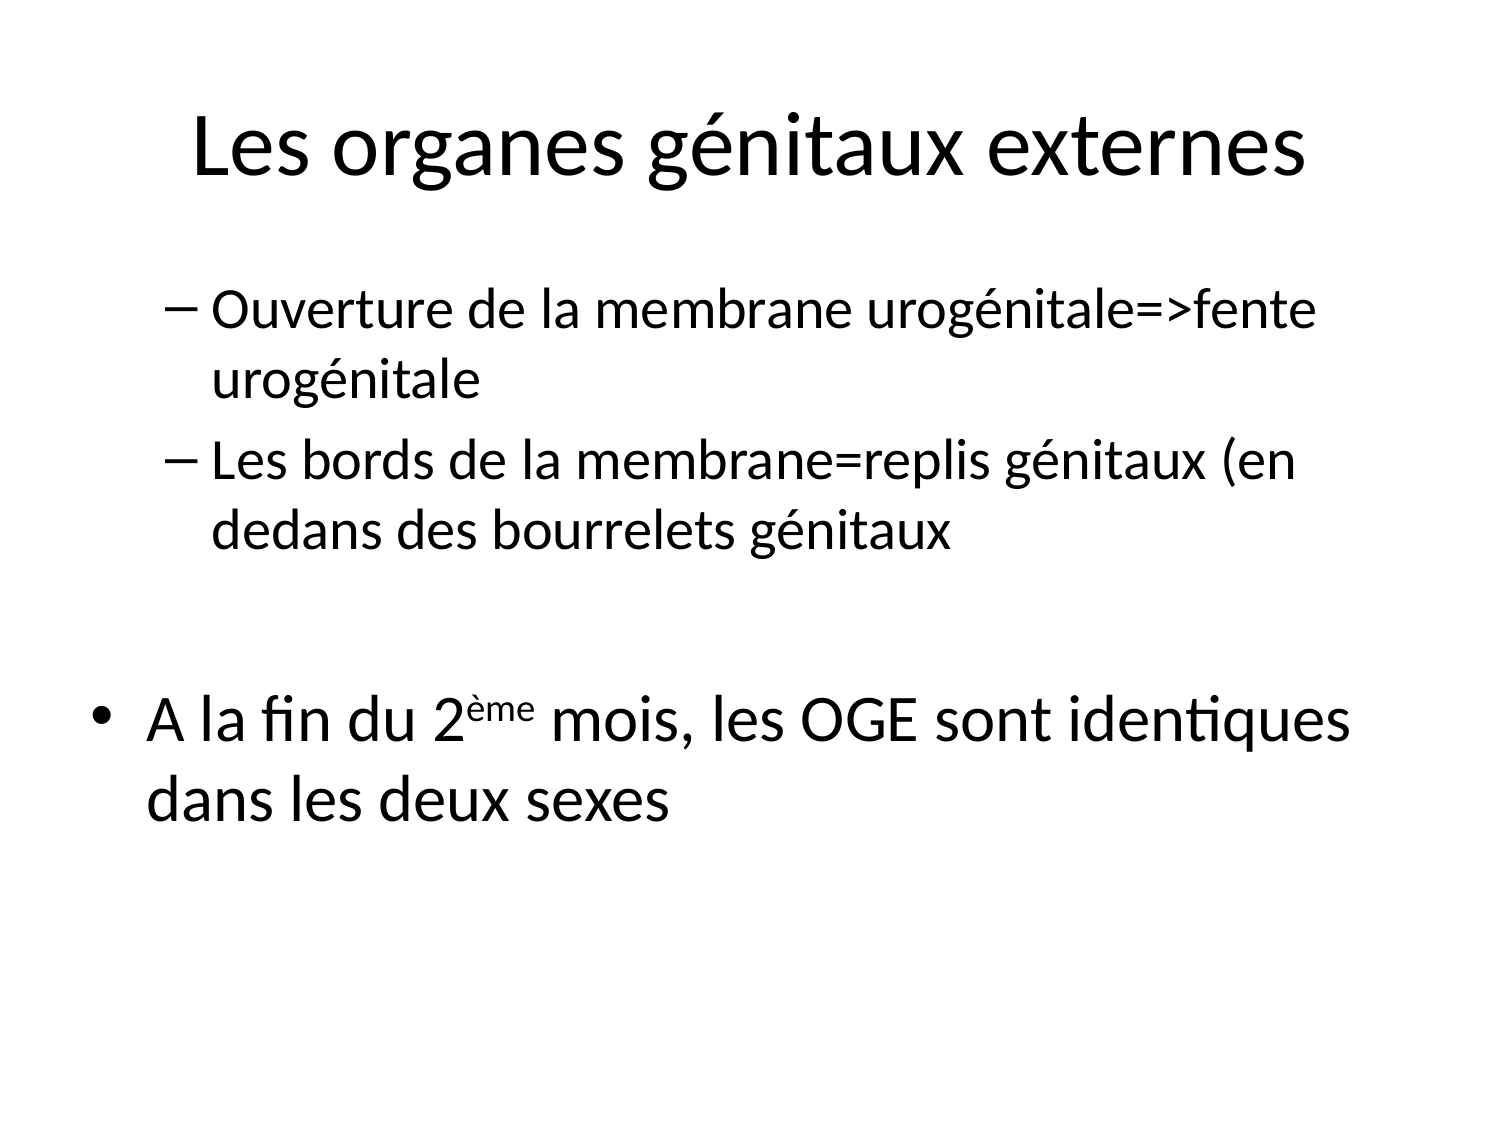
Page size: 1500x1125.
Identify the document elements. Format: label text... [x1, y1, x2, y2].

list Ouverture de la membrane urogénitale=>fente urogénitale Les bords de la membrane=replis génitaux (en dedans des bourrelets génitaux A la fin du 2ème mois, les OGE sont identiques dans les deux sexes [75, 262, 1425, 1005]
title Les organes génitaux externes [75, 45, 1425, 233]
